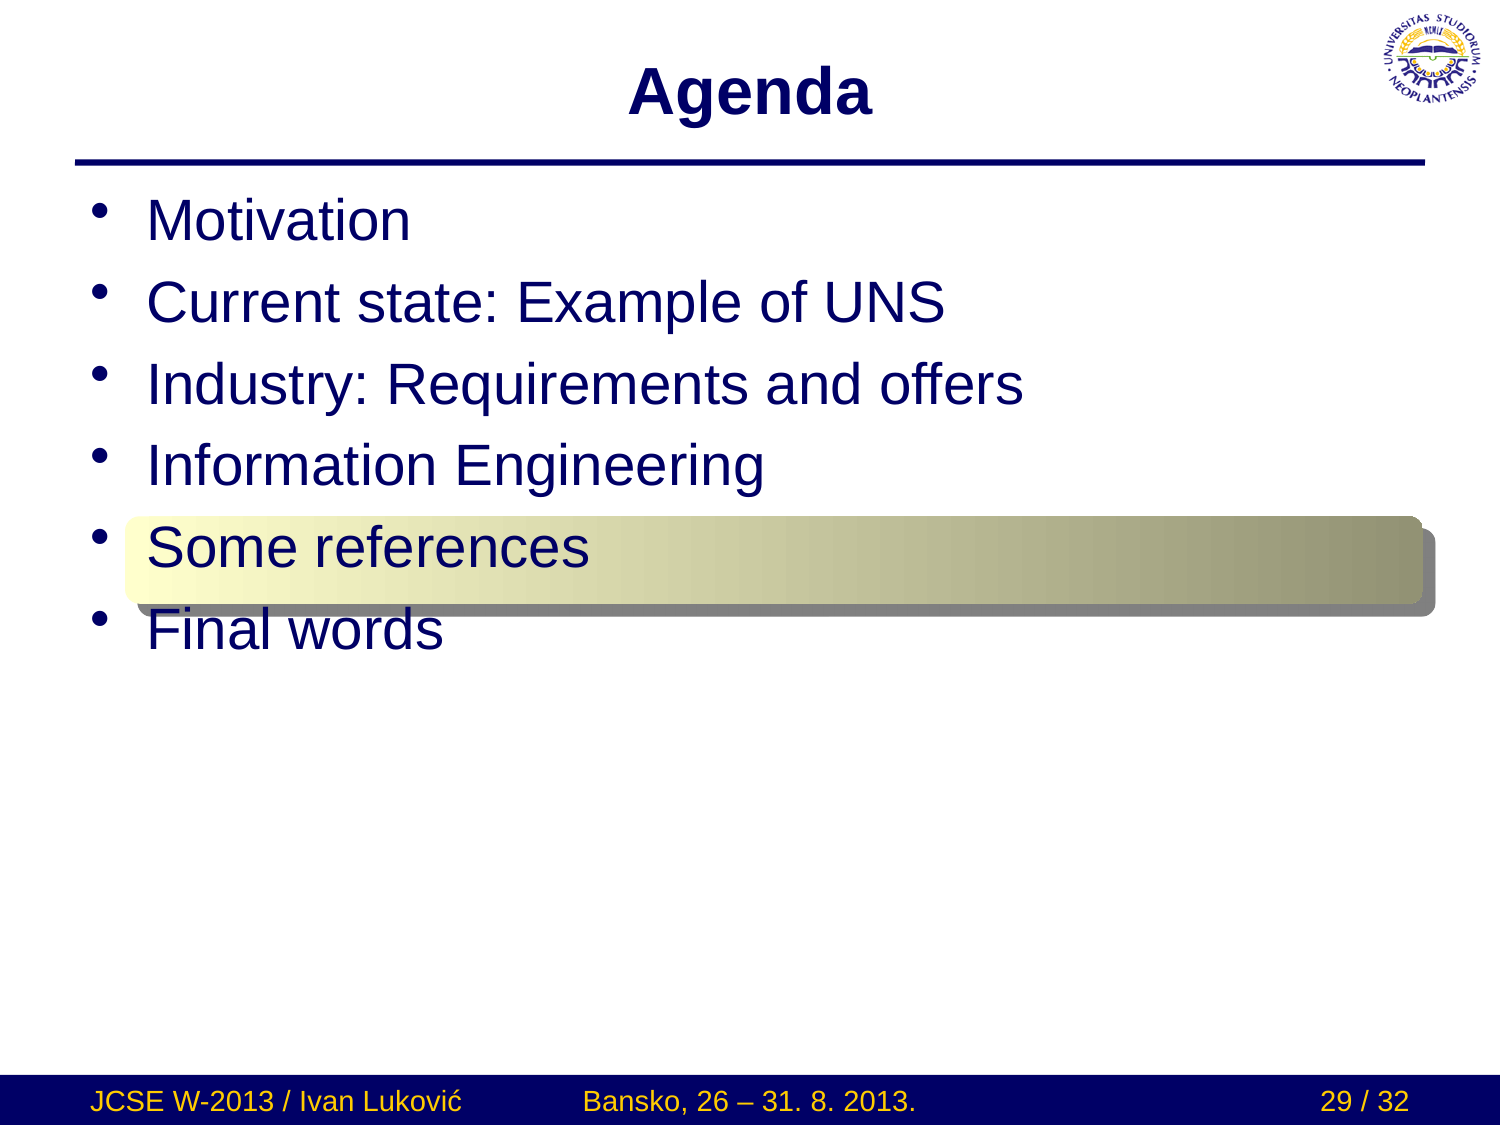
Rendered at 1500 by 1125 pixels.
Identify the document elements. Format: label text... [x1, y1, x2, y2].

footer Bansko, 26 – 31. 8. 2013. [512, 1074, 988, 1125]
slide_number JCSE W-2013 / Ivan Luković [74, 1074, 501, 1125]
slide_number 29 / 32 [1074, 1074, 1426, 1125]
list Motivation Current state: Example of UNS Industry: Requirements and offers Information Engineering Some references Final words [74, 174, 1426, 1051]
picture [1376, 8, 1489, 108]
title Agenda [74, 24, 1426, 151]
